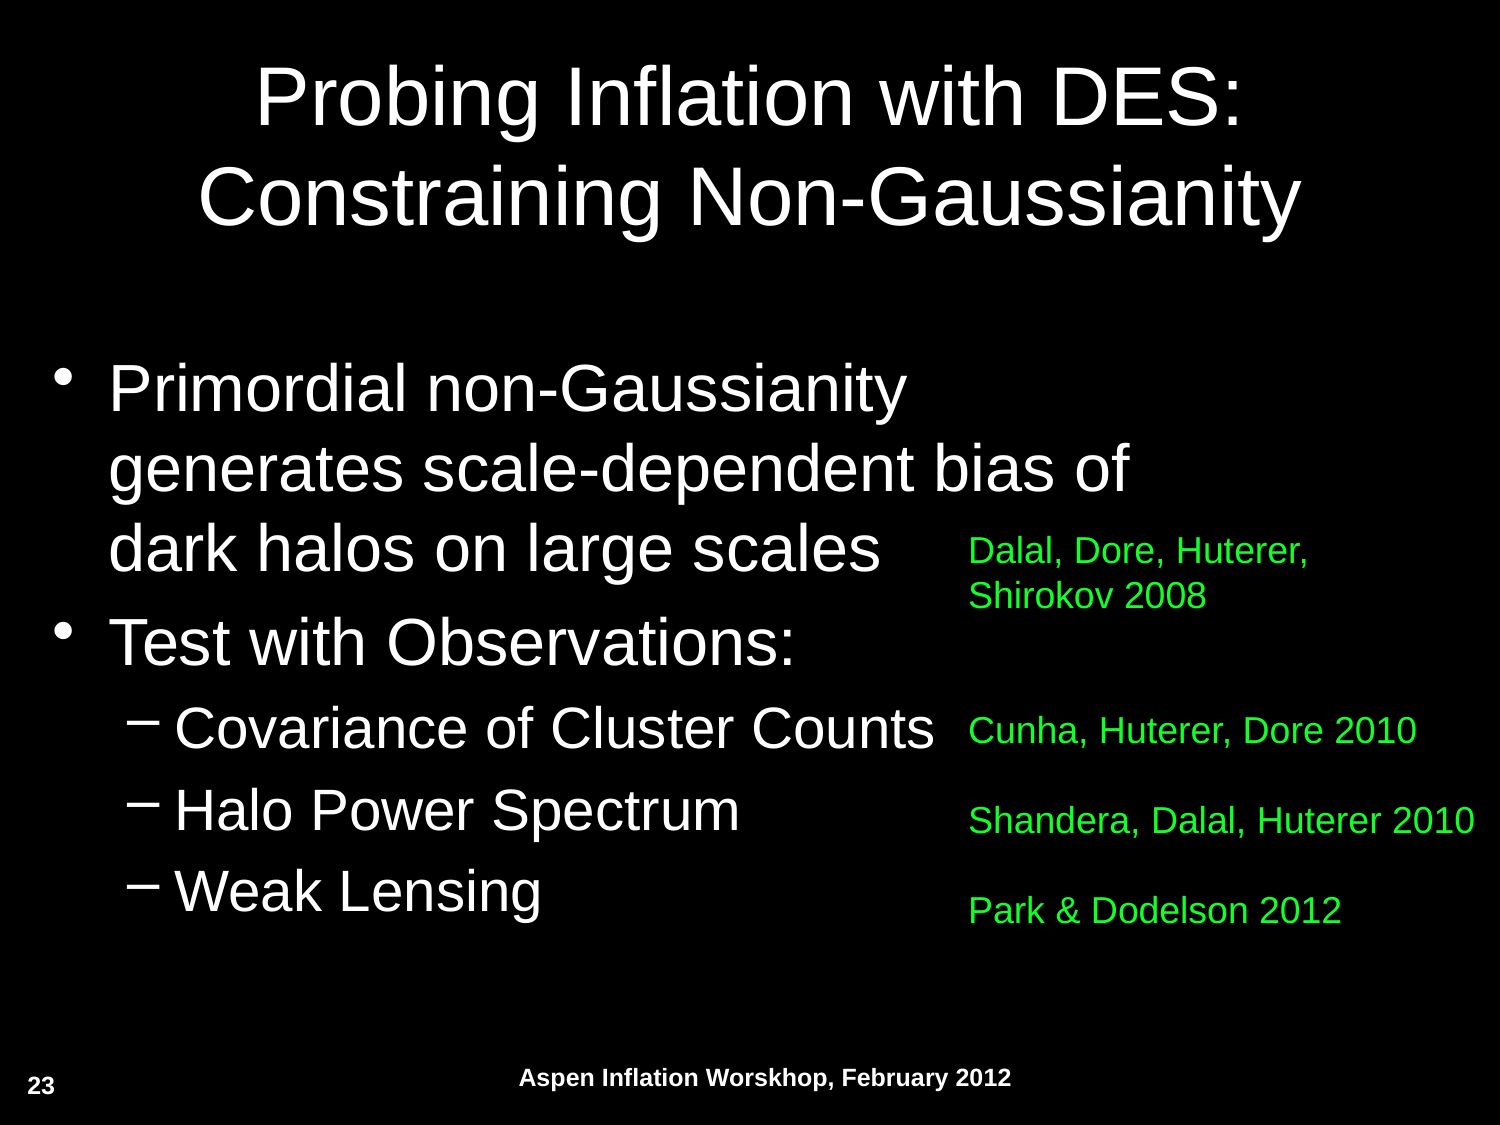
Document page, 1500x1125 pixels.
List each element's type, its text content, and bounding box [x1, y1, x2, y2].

title Probing Inflation with DES: Constraining Non-Gaussianity [112, 62, 1388, 251]
list Primordial non-Gaussianity generates scale-dependent bias of dark halos on large scales Test with Observations: Covariance of Cluster Counts Halo Power Spectrum Weak Lensing [37, 337, 1163, 1051]
text_box Dalal, Dore, Huterer, Shirokov 2008 Cunha, Huterer, Dore 2010 Shandera, Dalal, Huterer 2010 Park & Dodelson 2012 [953, 518, 1491, 939]
